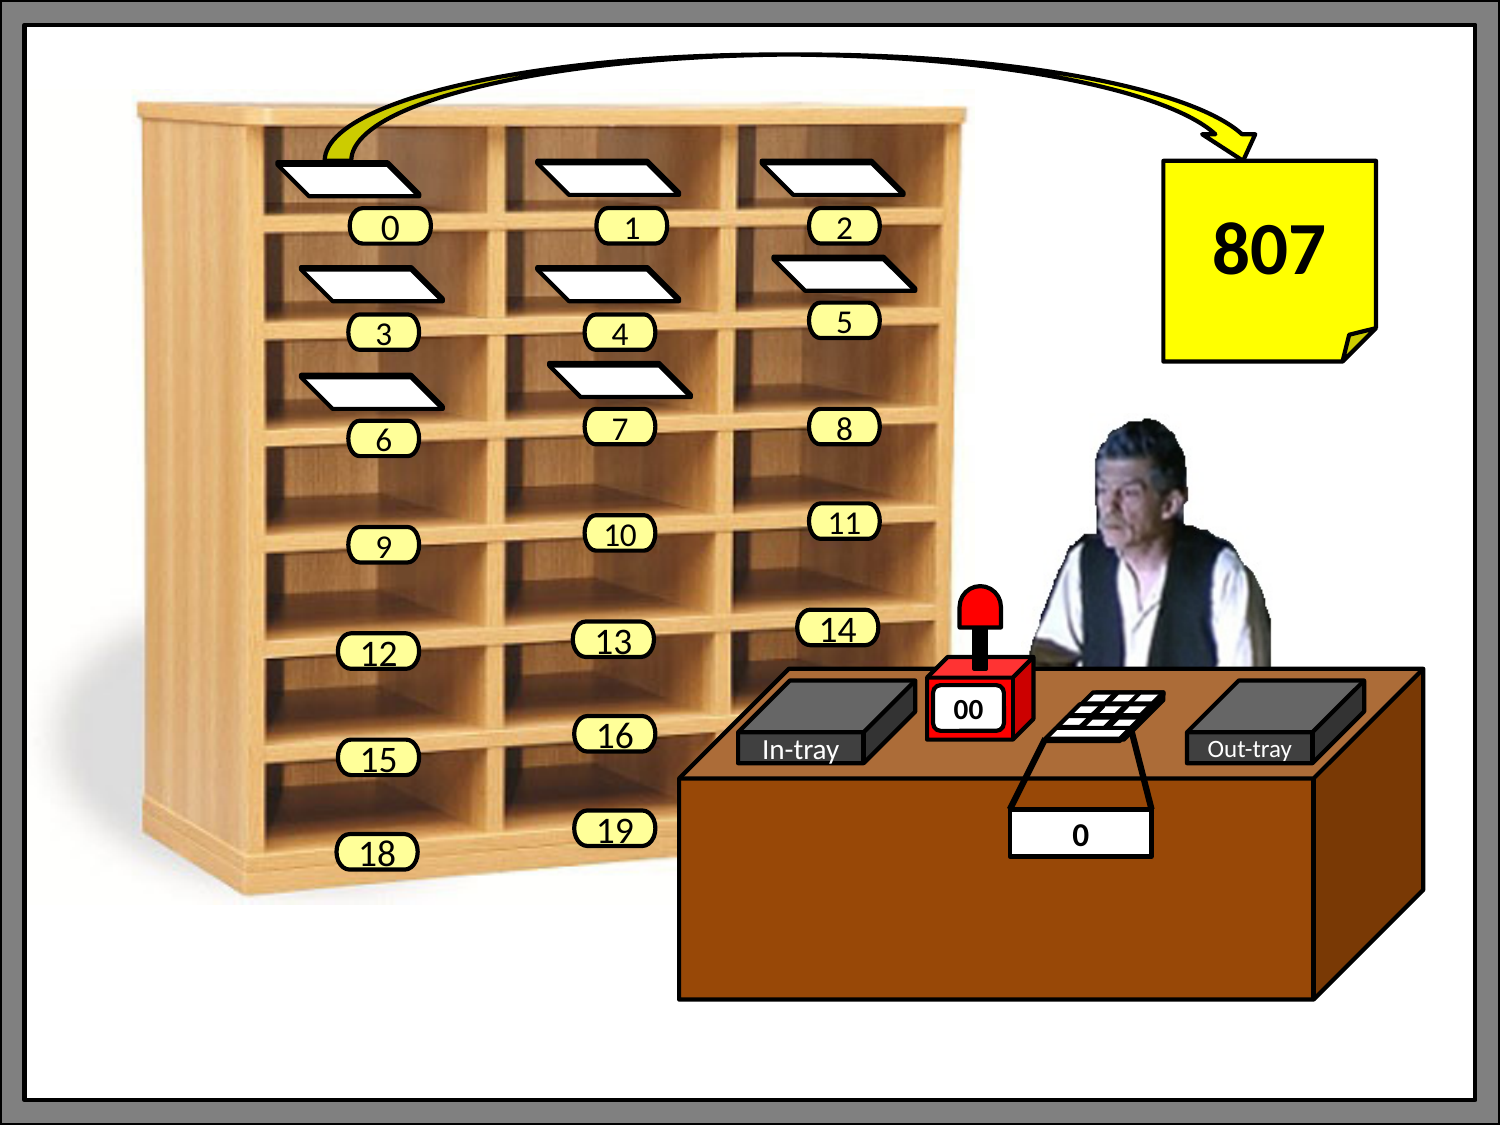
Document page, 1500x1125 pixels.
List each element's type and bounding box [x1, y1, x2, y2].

picture [1021, 413, 1294, 729]
text_box [0, 0, 1500, 1125]
picture [11, 89, 975, 906]
